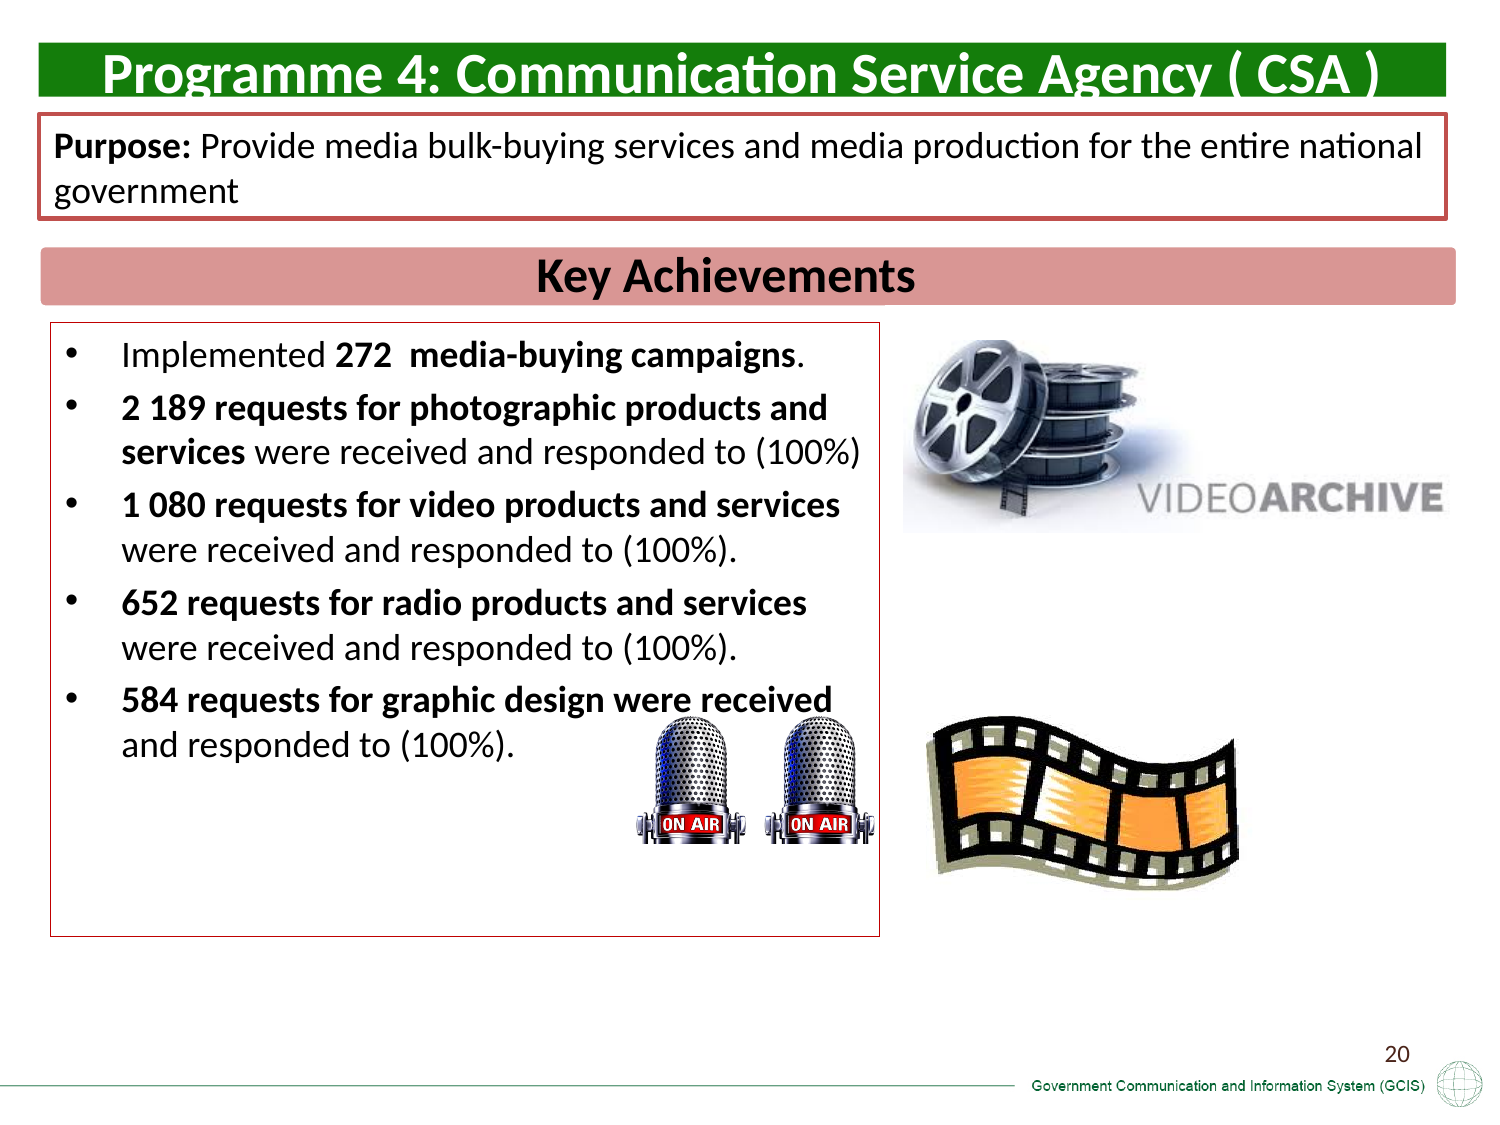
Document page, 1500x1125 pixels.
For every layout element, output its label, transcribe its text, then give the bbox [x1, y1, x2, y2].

text_box Purpose: Provide media bulk-buying services and media production for the entire national government [37, 112, 1448, 221]
text_box Key Achievements [41, 245, 1412, 308]
list Implemented 272 media-buying campaigns. 2 189 requests for photographic products and services were received and responded to (100%) 1 080 requests for video products and services were received and responded to (100%). 652 requests for radio products and services were received and responded to (100%). 584 requests for graphic design were received and responded to (100%). [50, 322, 880, 937]
text_box Programme 4: Communication Service Agency ( CSA ) [38, 42, 1447, 97]
picture [0, 0, 1500, 1125]
slide_number 20 [1299, 1022, 1425, 1083]
text_box [36, 243, 1461, 310]
